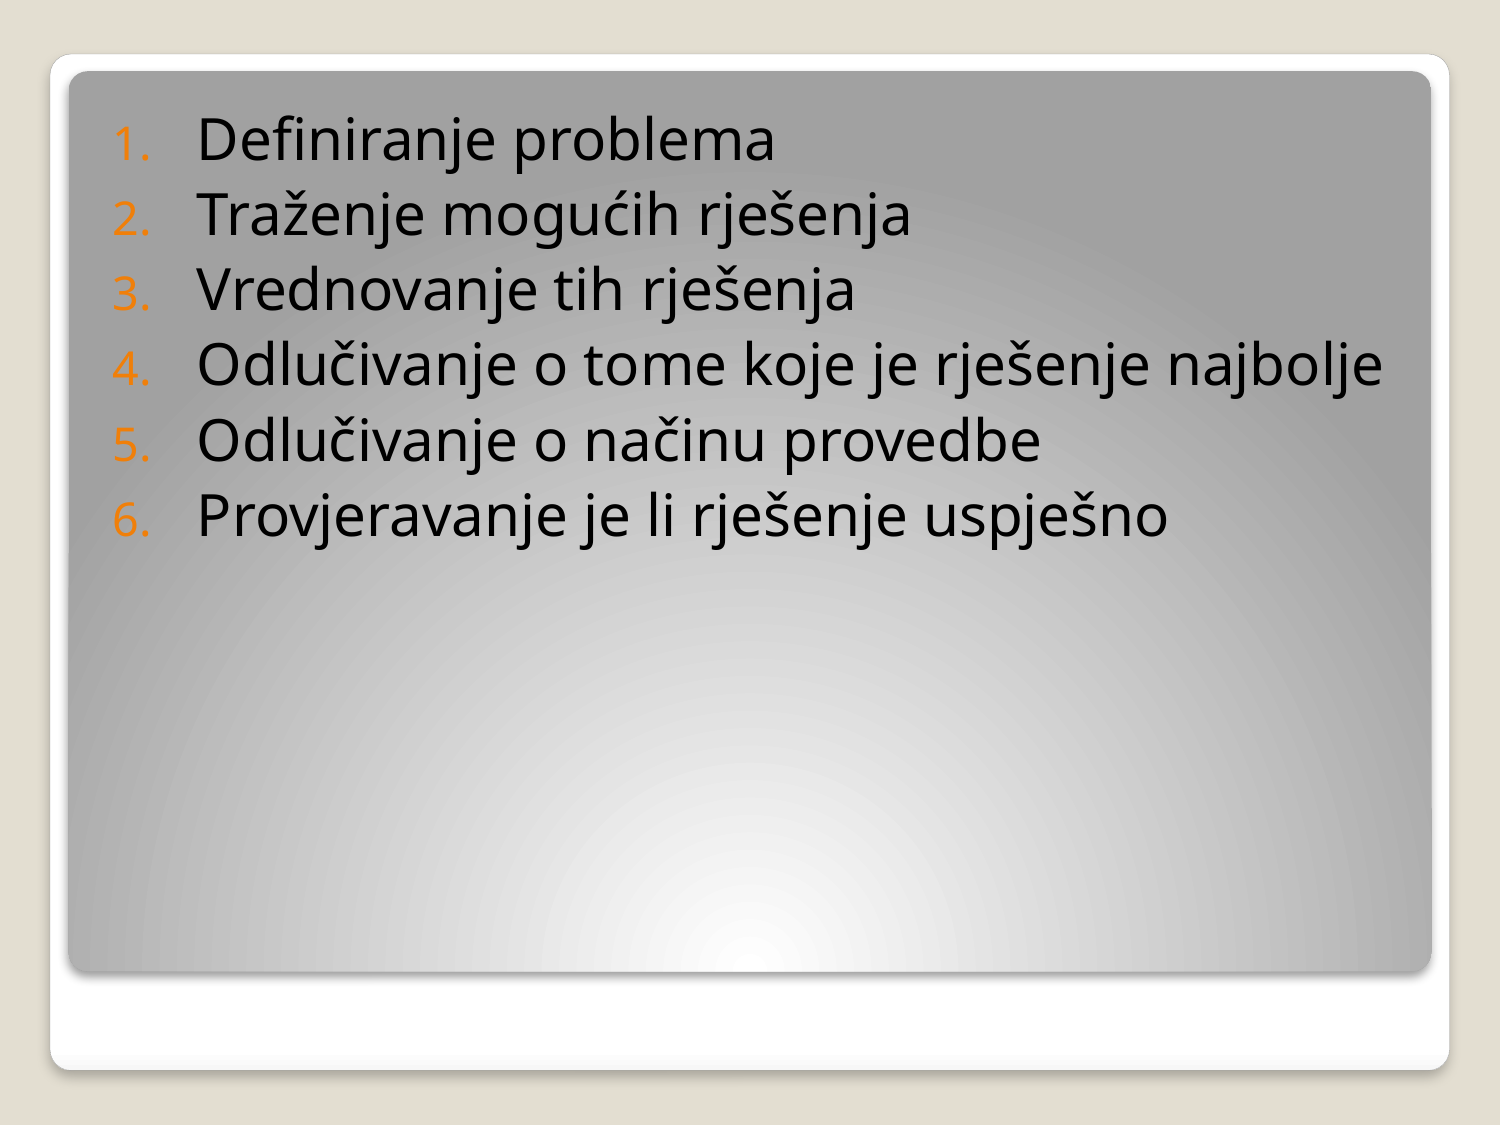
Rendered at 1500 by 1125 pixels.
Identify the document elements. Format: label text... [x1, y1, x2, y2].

list Definiranje problema Traženje mogućih rješenja Vrednovanje tih rješenja Odlučivanje o tome koje je rješenje najbolje Odlučivanje o načinu provedbe Provjeravanje je li rješenje uspješno [82, 86, 1425, 774]
